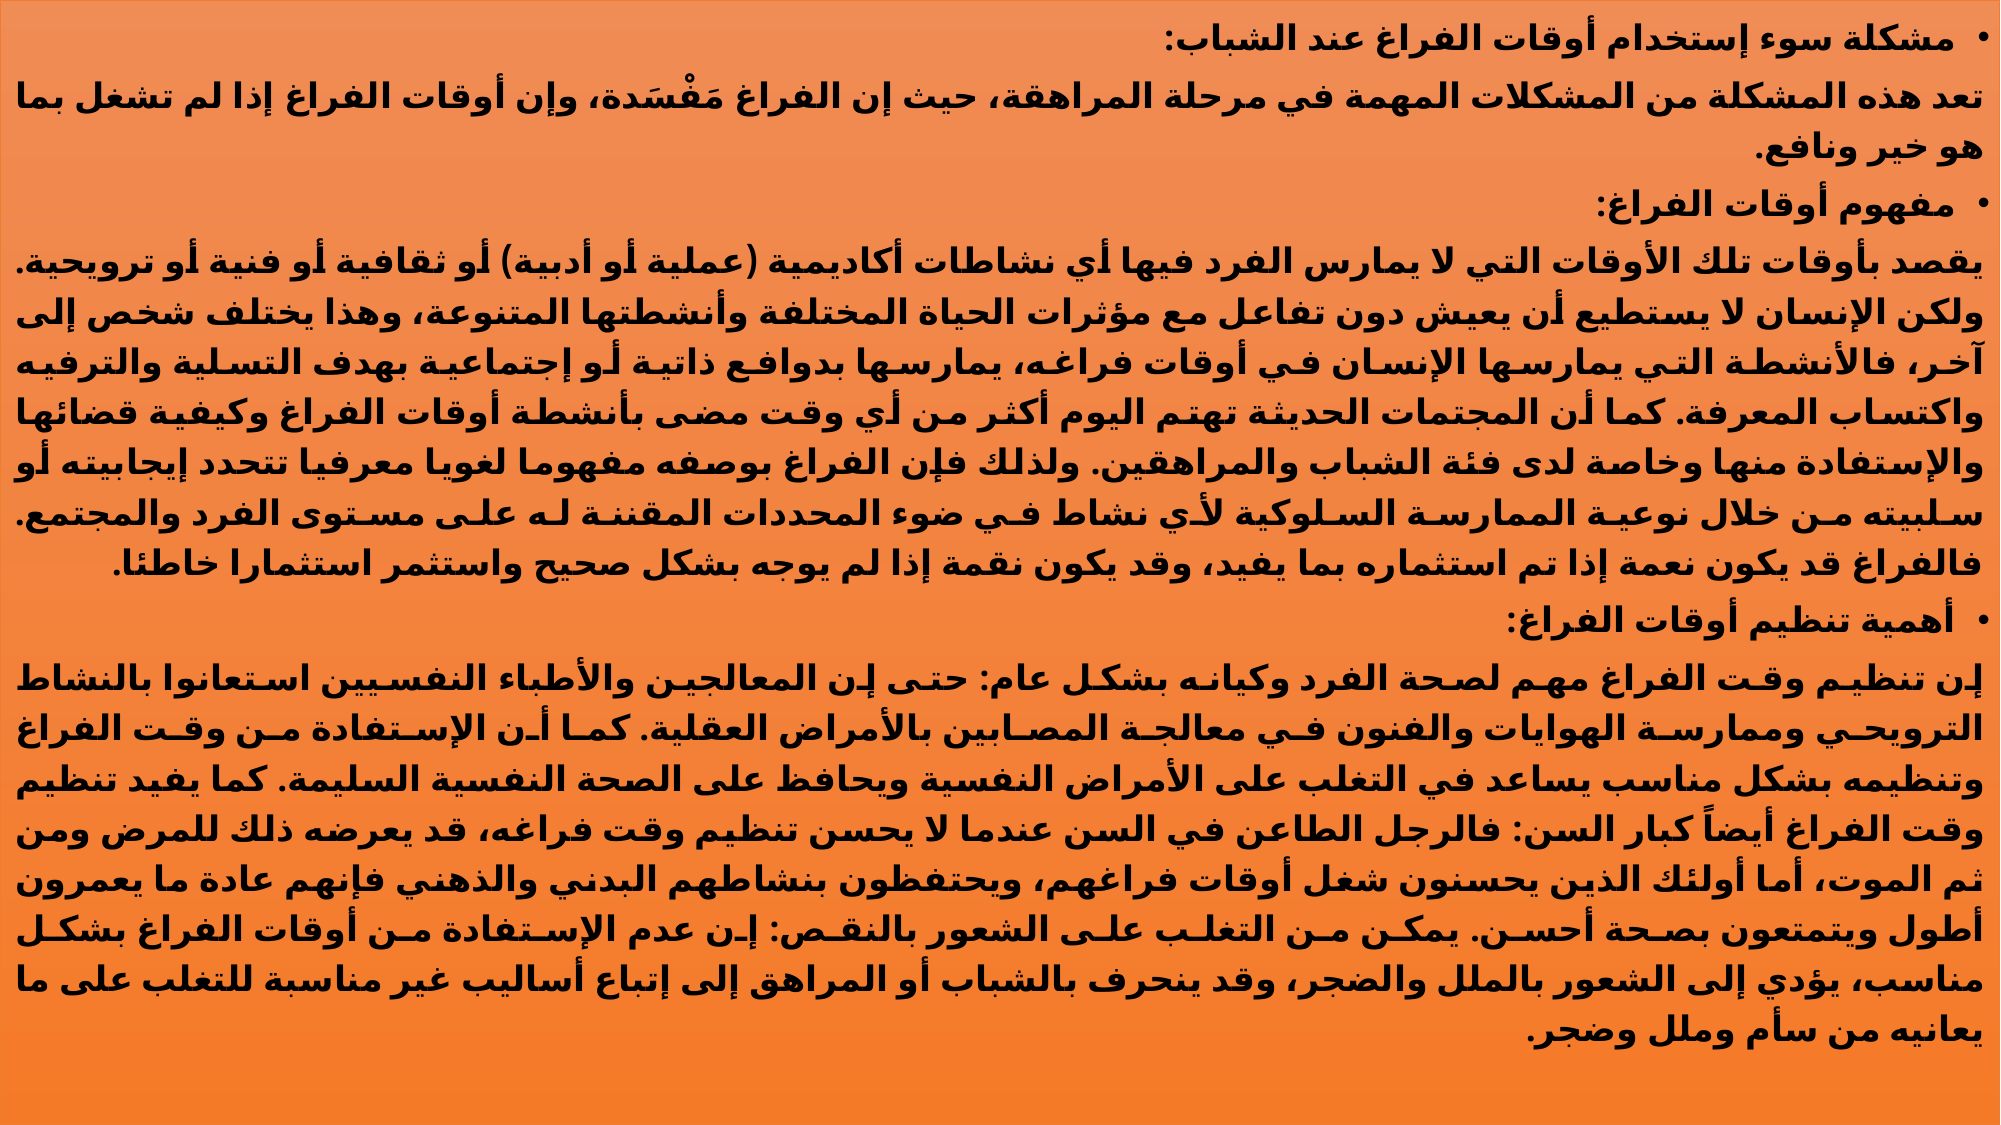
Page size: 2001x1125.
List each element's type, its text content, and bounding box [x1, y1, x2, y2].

list مشكلة سوء إستخدام أوقات الفراغ عند الشباب: تعد هذه المشكلة من المشكلات المهمة في مرحلة المراهقة، حيث إن الفراغ مَفْسَدة، وإن أوقات الفراغ إذا لم تشغل بما هو خير ونافع. مفهوم أوقات الفراغ: يقصد بأوقات تلك الأوقات التي لا يمارس الفرد فيها أي نشاطات أكاديمية (عملية أو أدبية) أو ثقافية أو فنية أو ترويحية. ولكن الإنسان لا يستطيع أن يعيش دون تفاعل مع مؤثرات الحياة المختلفة وأنشطتها المتنوعة، وهذا يختلف شخص إلى آخر، فالأنشطة التي يمارسها الإنسان في أوقات فراغه، يمارسها بدوافع ذاتية أو إجتماعية بهدف التسلية والترفيه واكتساب المعرفة. كما أن المجتمات الحديثة تهتم اليوم أكثر من أي وقت مضى بأنشطة أوقات الفراغ وكيفية قضائها والإستفادة منها وخاصة لدى فئة الشباب والمراهقين. ولذلك فإن الفراغ بوصفه مفهوما لغويا معرفيا تتحدد إيجابيته أو سلبيته من خلال نوعية الممارسة السلوكية لأي نشاط في ضوء المحددات المقننة له على مستوى الفرد والمجتمع. فالفراغ قد يكون نعمة إذا تم استثماره بما يفيد، وقد يكون نقمة إذا لم يوجه بشكل صحيح واستثمر استثمارا خاطئا. أهمية تنظيم أوقات الفراغ: إن تنظيم وقت الفراغ مهم لصحة الفرد وكيانه بشكل عام: حتى إن المعالجين والأطباء النفسيين استعانوا بالنشاط الترويحي وممارسة الهوايات والفنون في معالجة المصابين بالأمراض العقلية. كما أن الإستفادة من وقت الفراغ وتنظيمه بشكل مناسب يساعد في التغلب على الأمراض النفسية ويحافظ على الصحة النفسية السليمة. كما يفيد تنظيم وقت الفراغ أيضاً كبار السن: فالرجل الطاعن في السن عندما لا يحسن تنظيم وقت فراغه، قد يعرضه ذلك للمرض ومن ثم الموت، أما أولئك الذين يحسنون شغل أوقات فراغهم، ويحتفظون بنشاطهم البدني والذهني فإنهم عادة ما يعمرون أطول ويتمتعون بصحة أحسن. يمكن من التغلب على الشعور بالنقص: إن عدم الإستفادة من أوقات الفراغ بشكل مناسب، يؤدي إلى الشعور بالملل والضجر، وقد ينحرف بالشباب أو المراهق إلى إتباع أساليب غير مناسبة للتغلب على ما يعانيه من سأم وملل وضجر. [0, 0, 2000, 1125]
